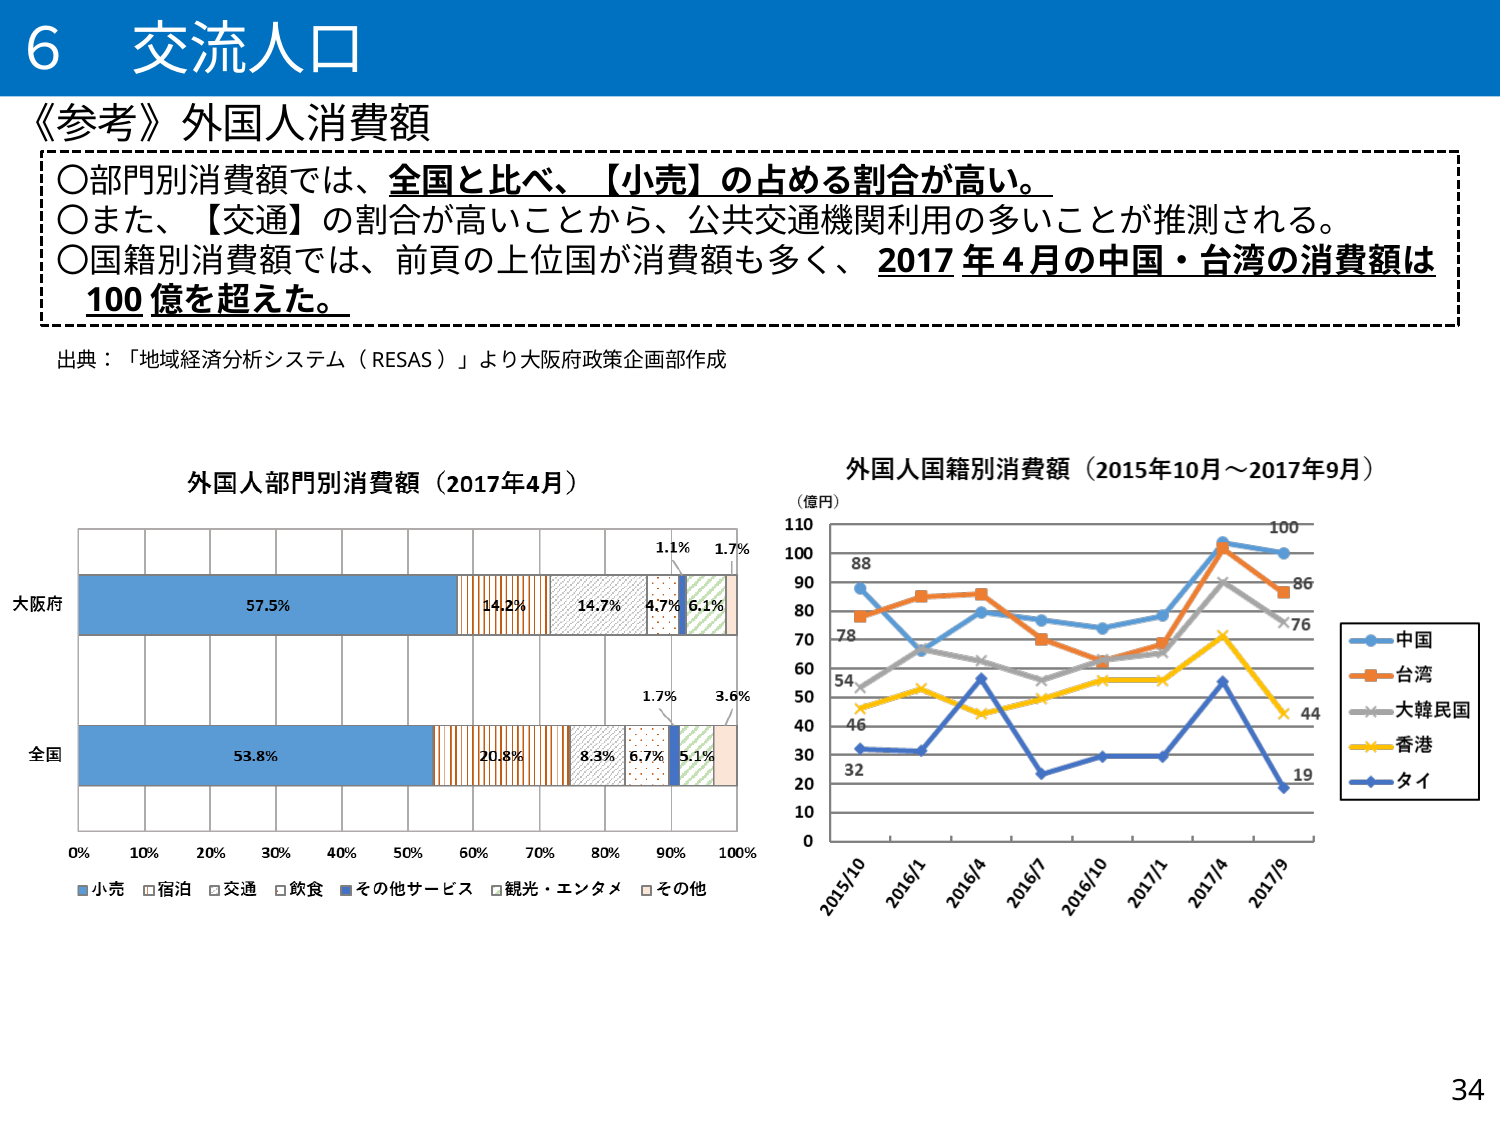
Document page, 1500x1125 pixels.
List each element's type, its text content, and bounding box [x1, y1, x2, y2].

text_box 出典：「地域経済分析システム（RESAS）」より大阪府政策企画部作成 [41, 339, 1459, 380]
text_box 《参考》外国人消費額 [0, 90, 1484, 153]
text_box ６ 交流人口 [0, 0, 1500, 98]
picture [0, 432, 1491, 930]
text_box 〇部門別消費額では、全国と比べ、【小売】の占める割合が高い。 〇また、【交通】の割合が高いことから、公共交通機関利用の多いことが推測される。 〇国籍別消費額では、前頁の上位国が消費額も多く、2017年４月の中国・台湾の消費額は100億を超えた。 [41, 151, 1459, 326]
slide_number 33 [1149, 1060, 1500, 1121]
